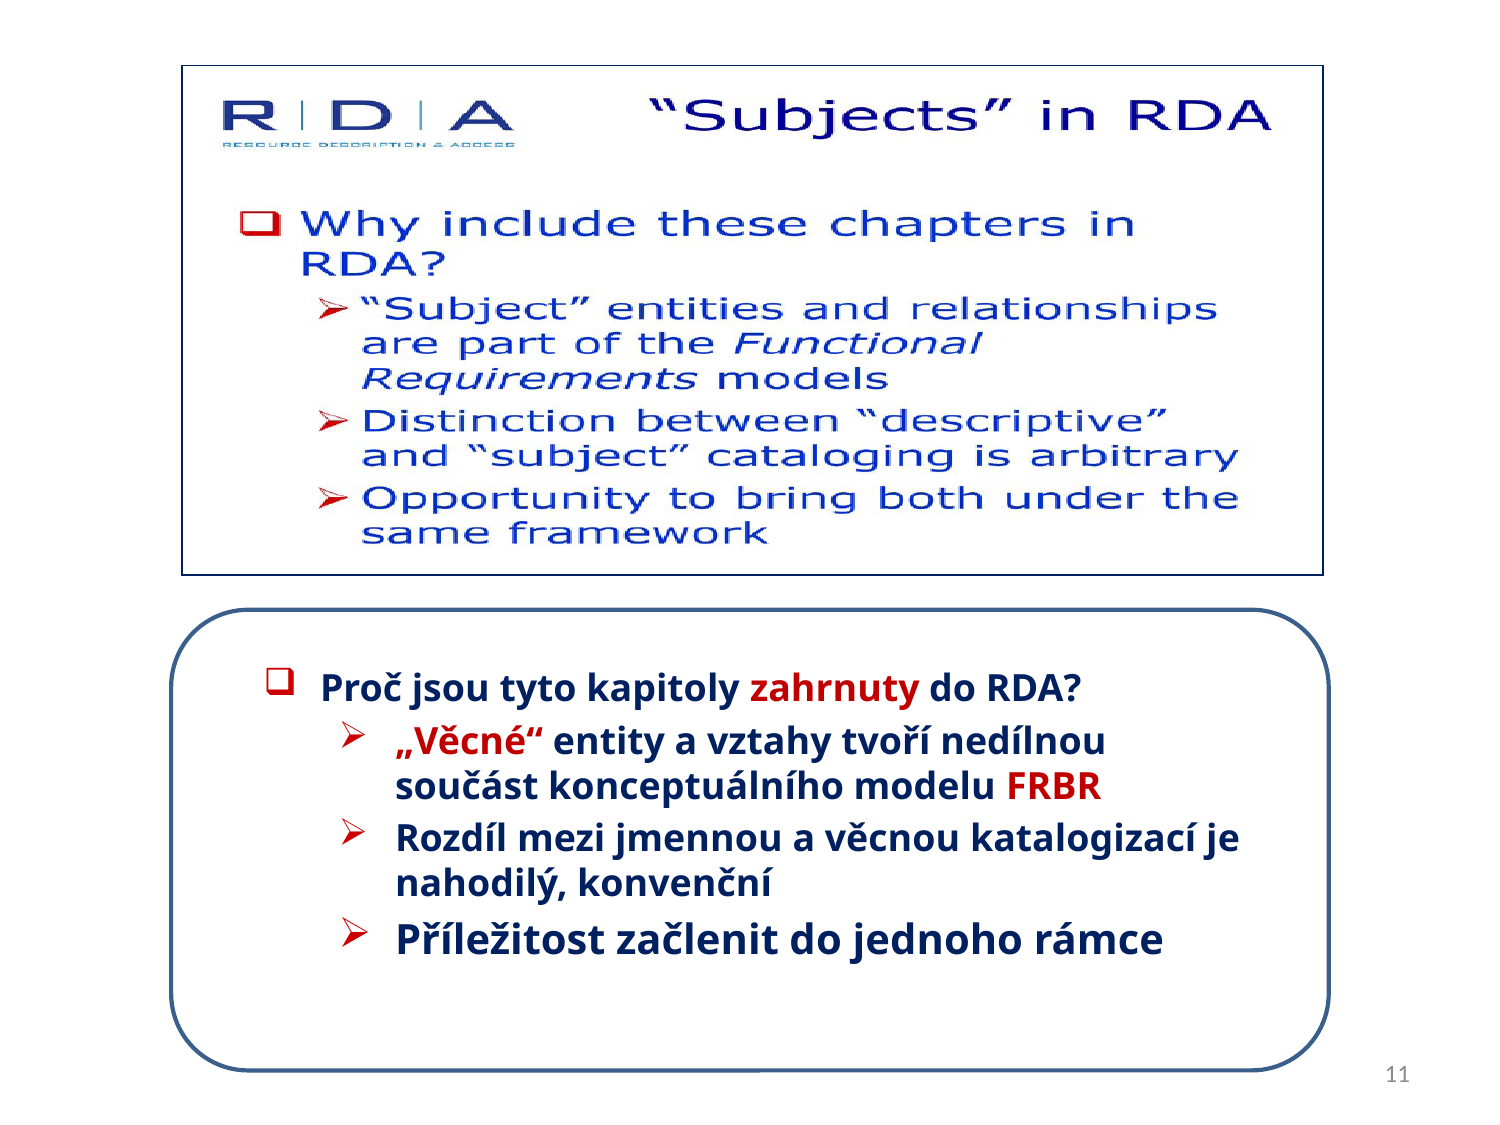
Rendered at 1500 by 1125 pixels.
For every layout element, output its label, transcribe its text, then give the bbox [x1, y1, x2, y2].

slide_number 11 [1074, 1042, 1425, 1103]
text_box Proč jsou tyto kapitoly zahrnuty do RDA? „Věcné“ entity a vztahy tvoří nedílnou součást konceptuálního modelu FRBR Rozdíl mezi jmennou a věcnou katalogizací je nahodilý, konvenční Příležitost začlenit do jednoho rámce [230, 656, 1258, 970]
picture [182, 66, 1323, 575]
text_box [169, 607, 1331, 1073]
